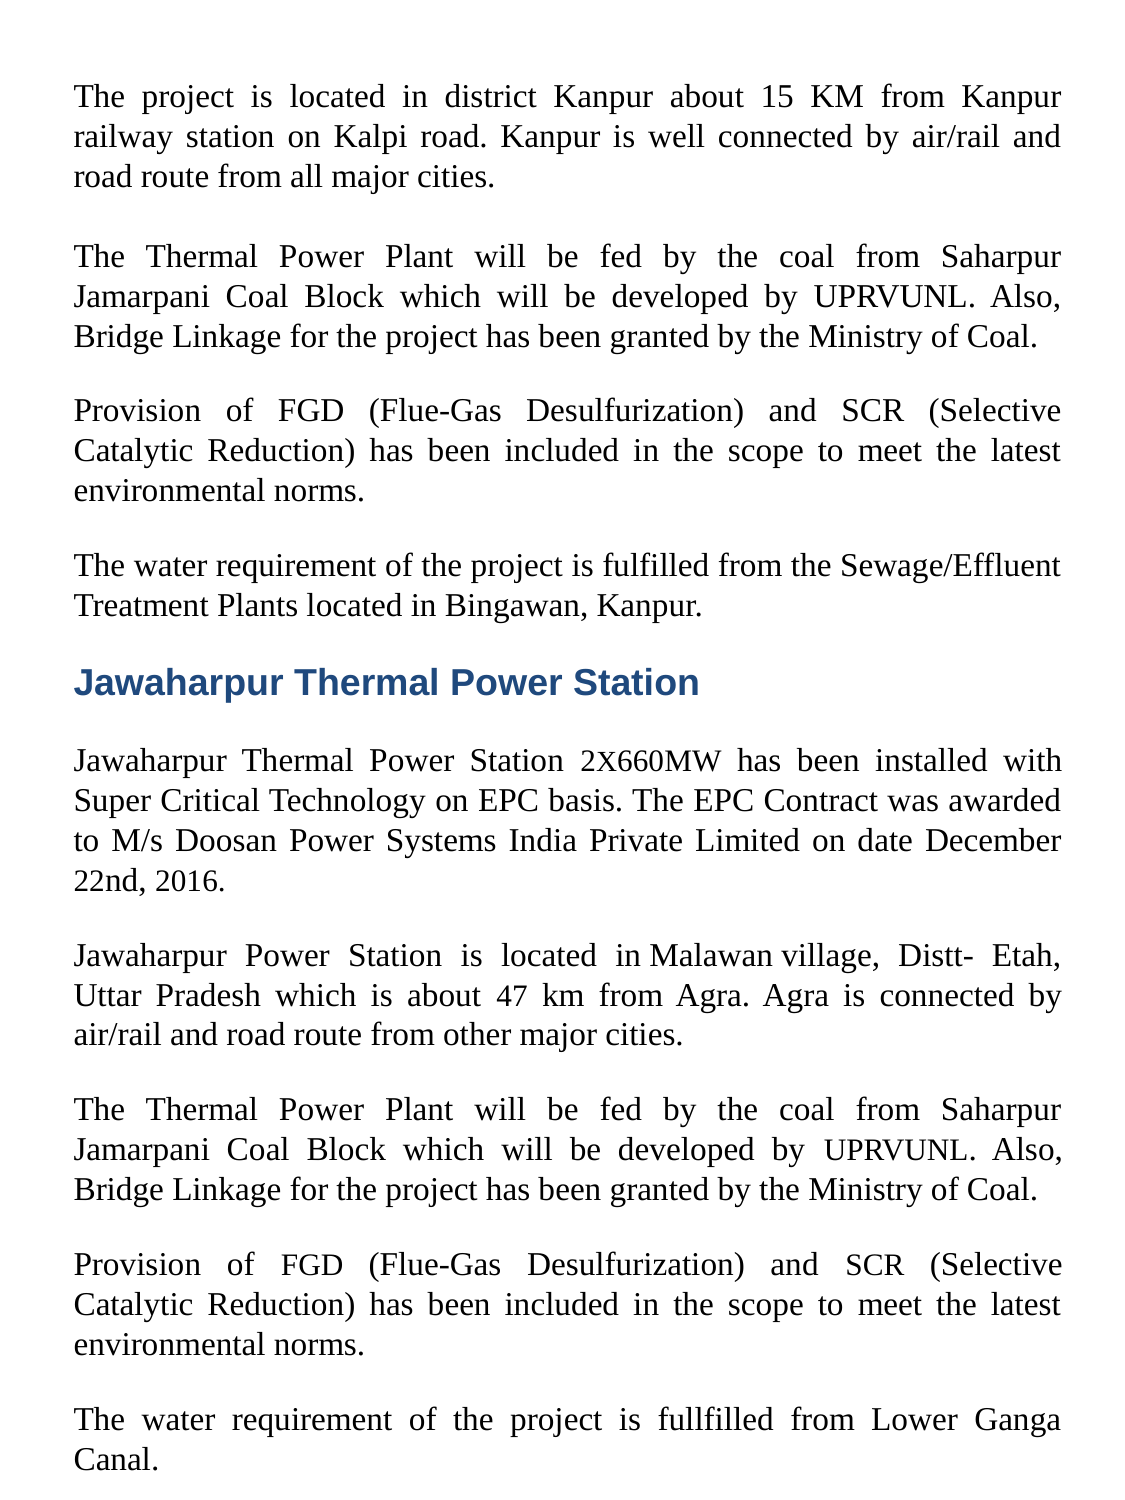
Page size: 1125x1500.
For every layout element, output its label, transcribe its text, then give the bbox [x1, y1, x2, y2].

text_box The project is located in district Kanpur about 15 KM from Kanpur railway station on Kalpi road. Kanpur is well connected by air/rail and road route from all major cities. The Thermal Power Plant will be fed by the coal from Saharpur Jamarpani Coal Block which will be developed by UPRVUNL. Also, Bridge Linkage for the project has been granted by the Ministry of Coal. Provision of FGD (Flue-Gas Desulfurization) and SCR (Selective Catalytic Reduction) has been included in the scope to meet the latest environmental norms. The water requirement of the project is fulfilled from the Sewage/Effluent Treatment Plants located in Bingawan, Kanpur. Jawaharpur Thermal Power Station Jawaharpur Thermal Power Station 2X660MW has been installed with Super Critical Technology on EPC basis. The EPC Contract was awarded to M/s Doosan Power Systems India Private Limited on date December 22nd, 2016. Jawaharpur Power Station is located in Malawan village, Distt- Etah, Uttar Pradesh which is about 47 km from Agra. Agra is connected by air/rail and road route from other major cities. The Thermal Power Plant will be fed by the coal from Saharpur Jamarpani Coal Block which will be developed by UPRVUNL. Also, Bridge Linkage for the project has been granted by the Ministry of Coal. Provision of FGD (Flue-Gas Desulfurization) and SCR (Selective Catalytic Reduction) has been included in the scope to meet the latest environmental norms. The water requirement of the project is fullfilled from Lower Ganga Canal. [58, 66, 1078, 1485]
